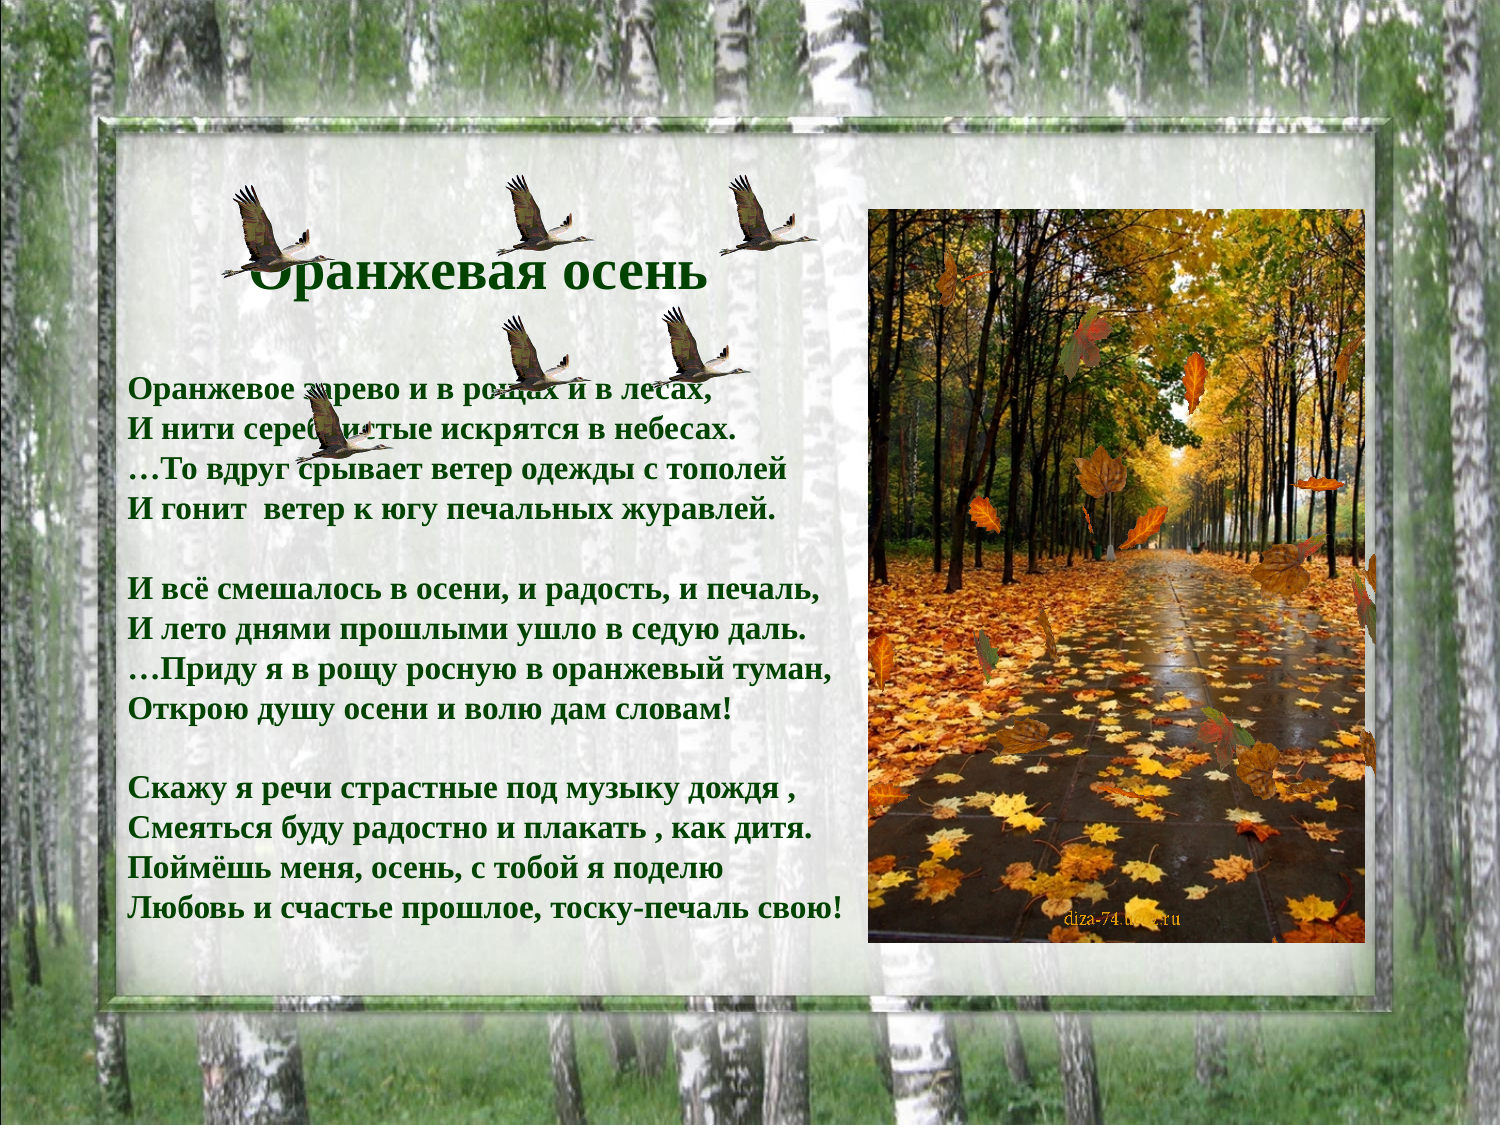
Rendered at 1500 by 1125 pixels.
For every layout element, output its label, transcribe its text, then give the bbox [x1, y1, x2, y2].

list Оранжевое зарево и в рощах и в лесах, И нити серебристые искрятся в небесах. …То вдруг срывает ветер одежды с тополей И гонит ветер к югу печальных журавлей. И всё смешалось в осени, и радость, и печаль, И лето днями прошлыми ушло в седую даль. …Приду я в рощу росную в оранжевый туман, Открою душу осени и волю дам словам! Скажу я речи страстные под музыку дождя , Смеяться буду радостно и плакать , как дитя. Поймёшь меня, осень, с тобой я поделю Любовь и счастье прошлое, тоску-печаль свою! [112, 90, 1247, 1059]
picture [0, 0, 1500, 1125]
